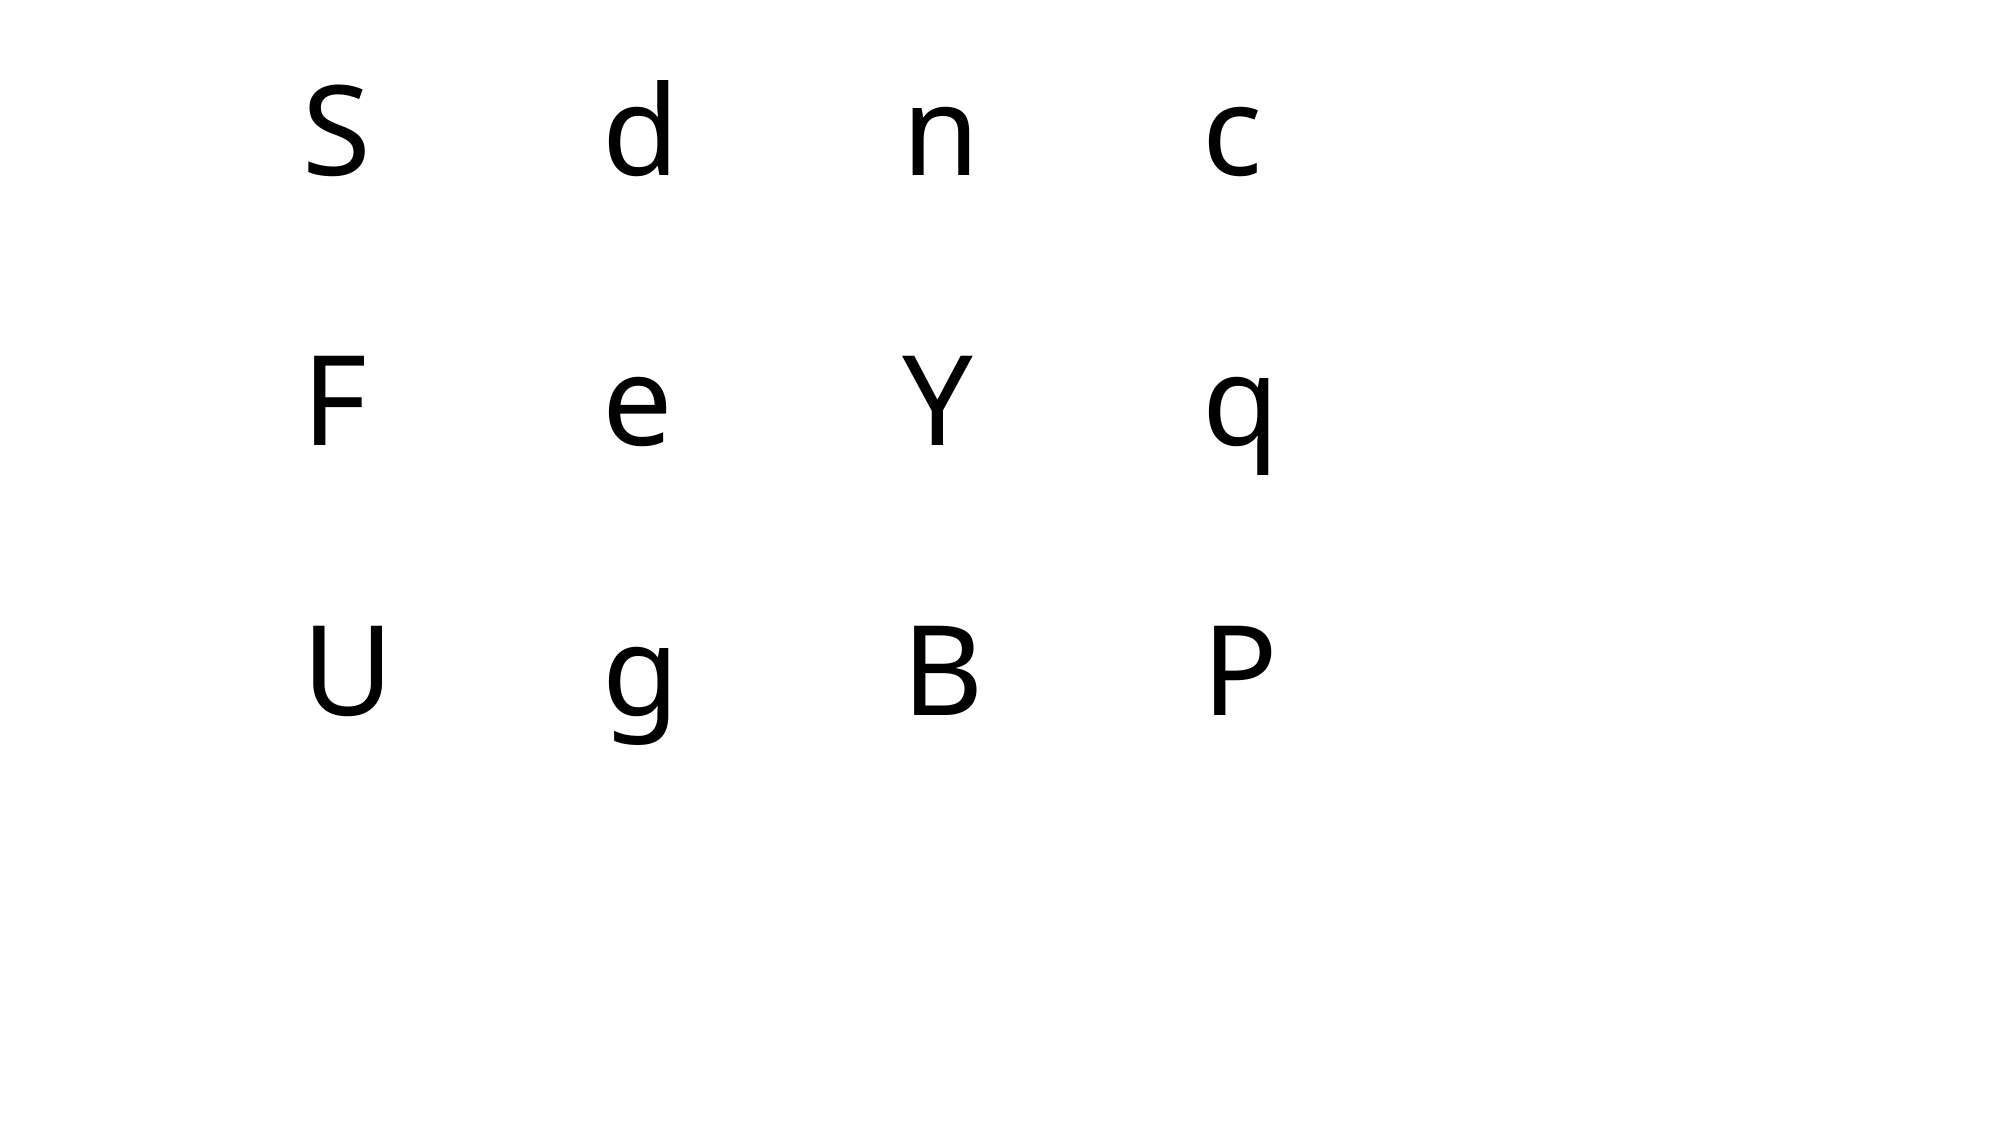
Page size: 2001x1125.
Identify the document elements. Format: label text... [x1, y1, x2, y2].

title S d n c F e Y q U g B P [137, 59, 1863, 1071]
